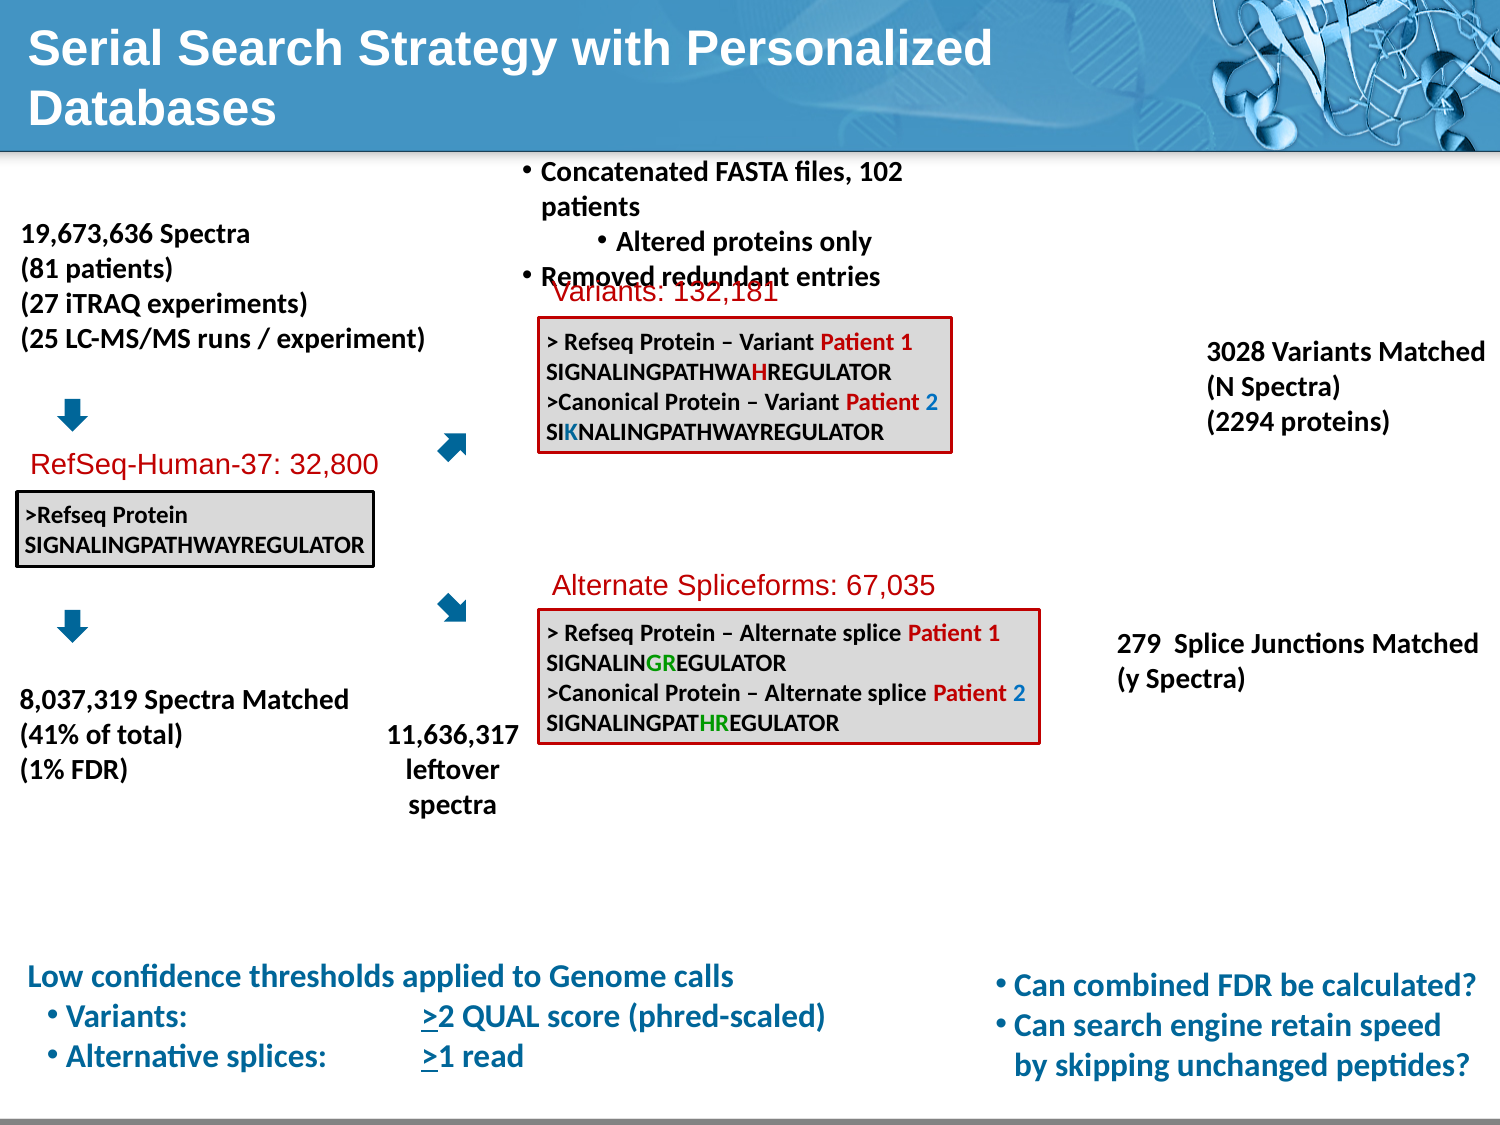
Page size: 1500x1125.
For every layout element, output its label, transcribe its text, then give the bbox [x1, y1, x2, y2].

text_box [12, 144, 1042, 1084]
picture [0, 0, 1500, 1125]
title Serial Search Strategy with Personalized Databases [12, 5, 1205, 144]
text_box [987, 325, 1496, 1093]
